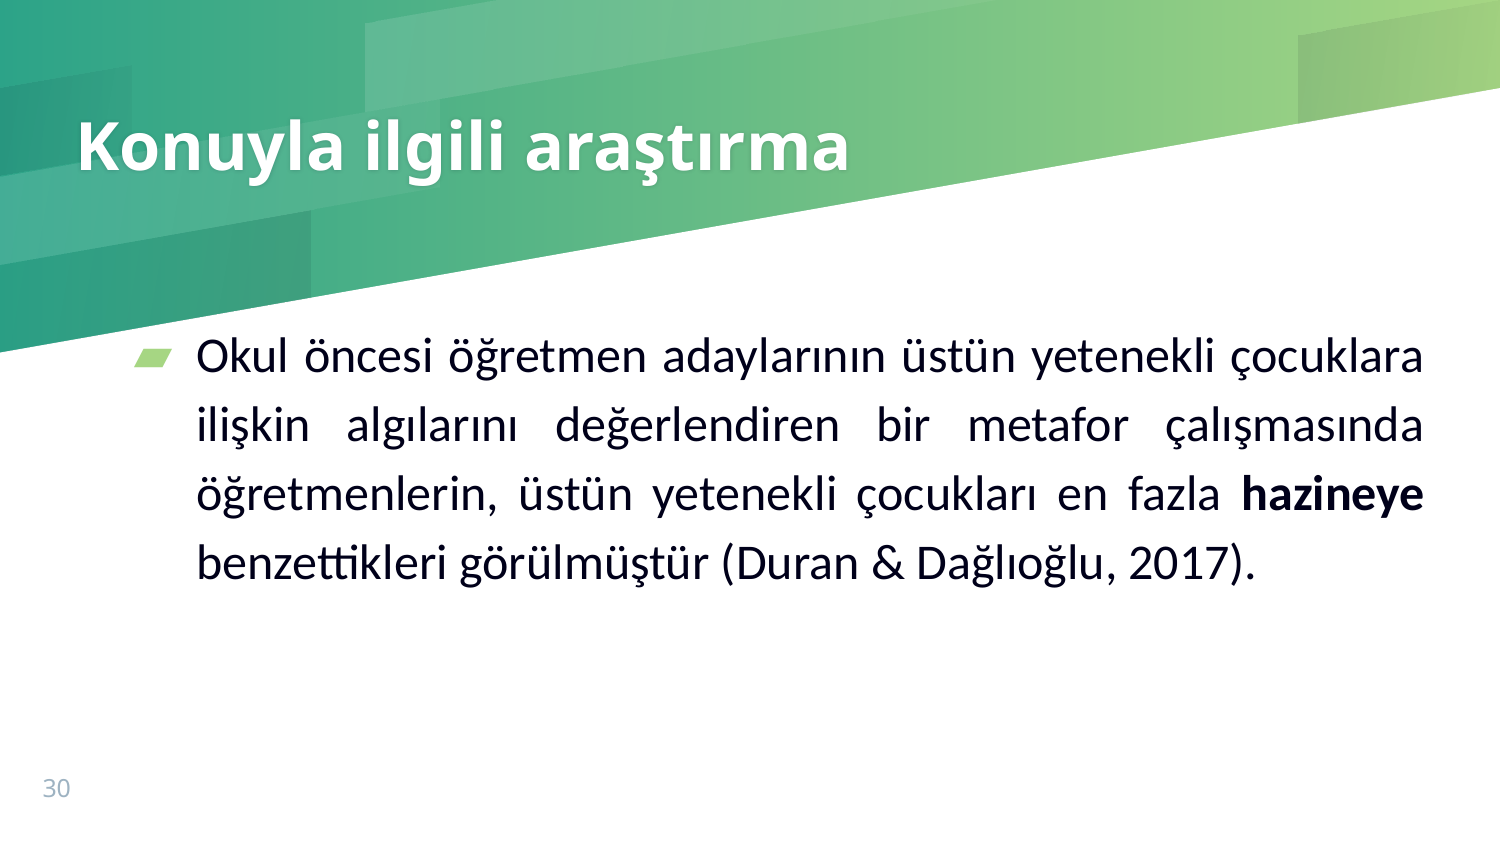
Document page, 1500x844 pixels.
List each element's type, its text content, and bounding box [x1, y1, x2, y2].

title Konuyla ilgili araştırma [75, 0, 975, 298]
slide_number 30 [42, 766, 122, 807]
list Okul öncesi öğretmen adaylarının üstün yetenekli çocuklara ilişkin algılarını değerlendiren bir metafor çalışmasında öğretmenlerin, üstün yetenekli çocukları en fazla hazineye benzettikleri görülmüştür (Duran & Dağlıoğlu, 2017). [121, 313, 1425, 767]
